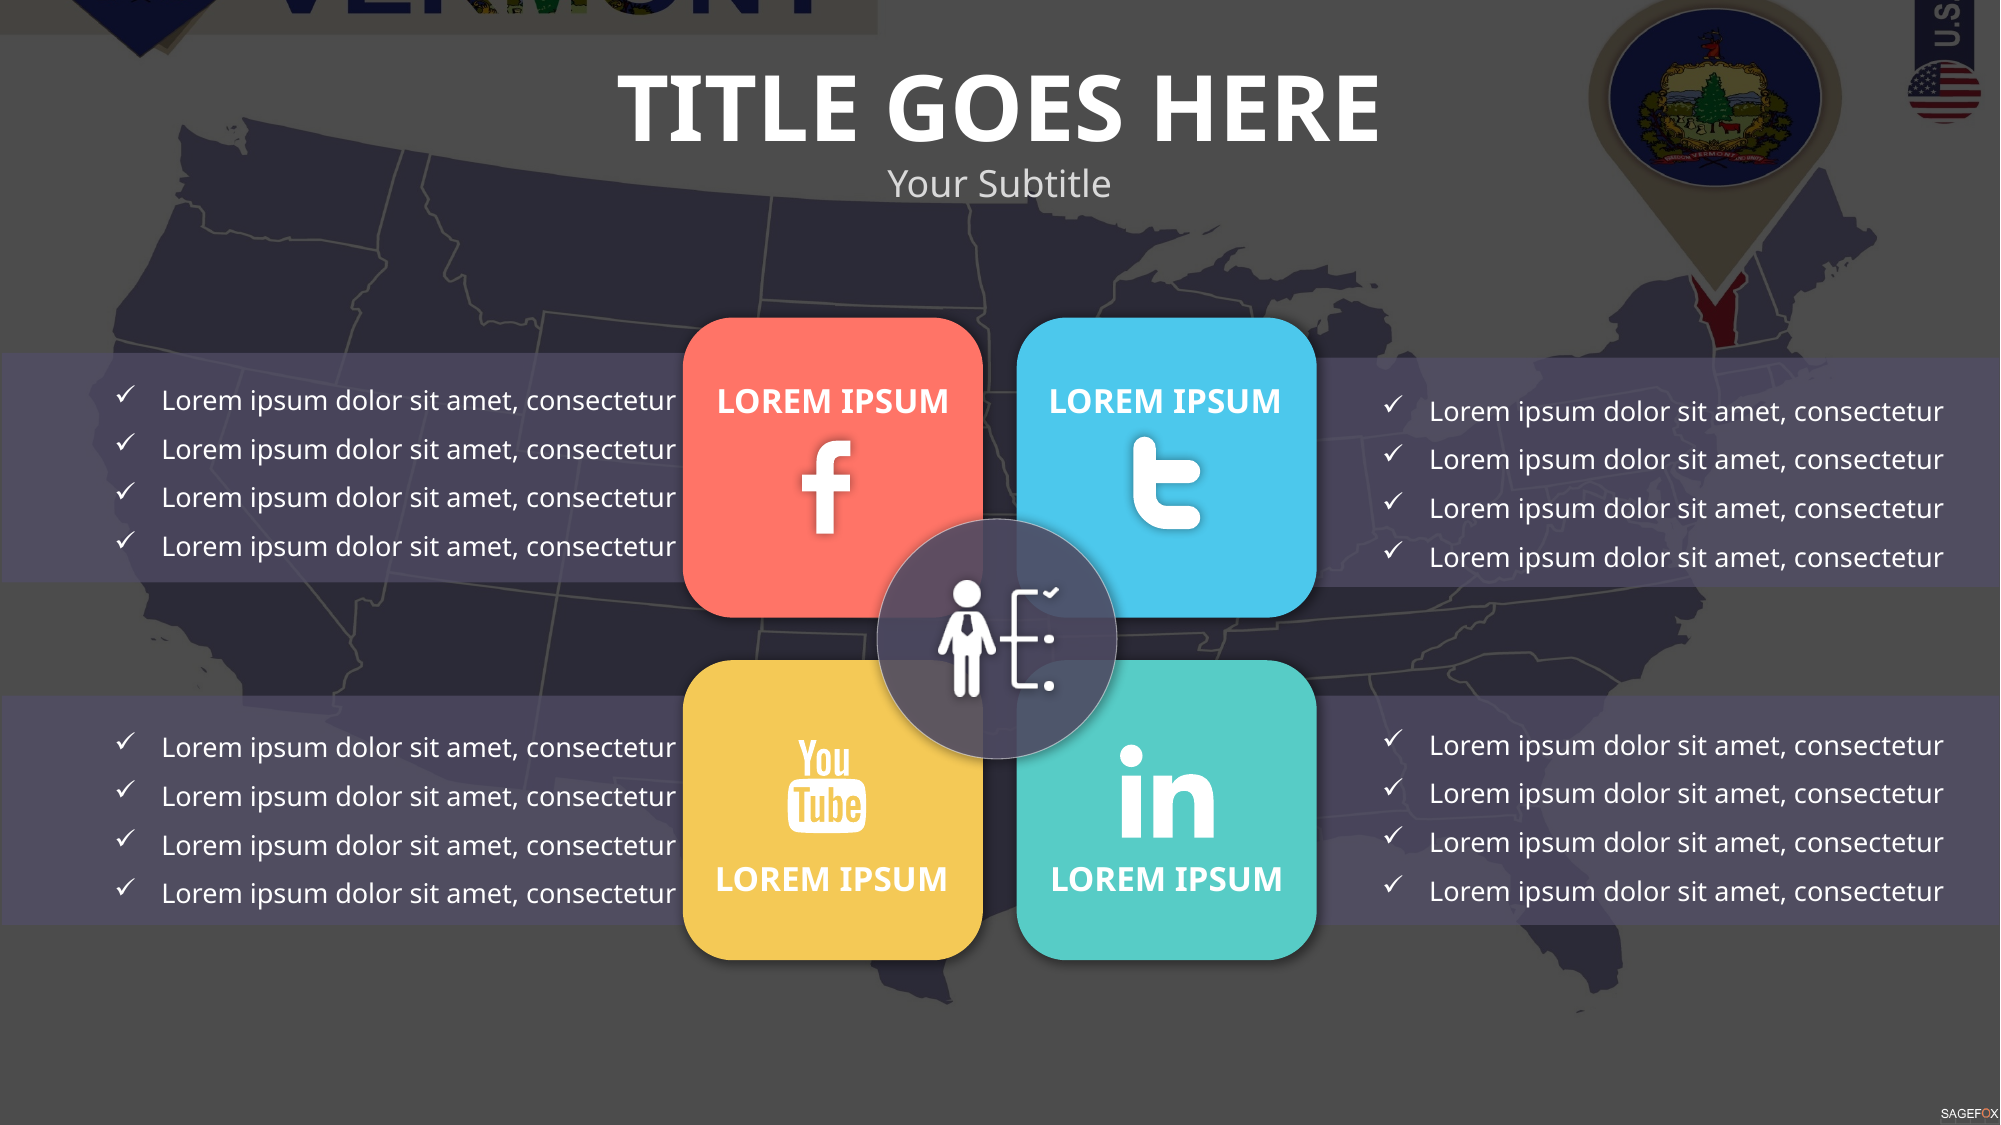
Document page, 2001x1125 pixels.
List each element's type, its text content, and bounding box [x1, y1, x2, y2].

text_box [877, 518, 1117, 759]
picture [0, 0, 2001, 1125]
text_box [1, 695, 677, 926]
text_box [1015, 659, 1318, 962]
text_box [681, 316, 984, 619]
text_box Lorem ipsum dolor sit amet, consectetur Lorem ipsum dolor sit amet, consectetur Lorem ipsum dolor sit amet, consectetur Lorem ipsum dolor sit amet, consectetur [99, 706, 693, 917]
text_box LOREM IPSUM [684, 372, 982, 428]
text_box Content Option 09 [797, 435, 857, 540]
text_box LOREM IPSUM [1016, 372, 1314, 428]
text_box LOREM IPSUM [683, 850, 980, 906]
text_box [787, 740, 867, 834]
text_box [1327, 356, 2000, 588]
text_box LOREM IPSUM [1018, 850, 1316, 906]
text_box [1133, 436, 1201, 530]
text_box [1, 352, 677, 583]
text_box TITLE GOES HERE Your Subtitle [548, 42, 1452, 212]
text_box Lorem ipsum dolor sit amet, consectetur Lorem ipsum dolor sit amet, consectetur Lorem ipsum dolor sit amet, consectetur Lorem ipsum dolor sit amet, consectetur [1367, 370, 1961, 580]
text_box Lorem ipsum dolor sit amet, consectetur Lorem ipsum dolor sit amet, consectetur Lorem ipsum dolor sit amet, consectetur Lorem ipsum dolor sit amet, consectetur [99, 359, 693, 570]
text_box Lorem ipsum dolor sit amet, consectetur Lorem ipsum dolor sit amet, consectetur Lorem ipsum dolor sit amet, consectetur Lorem ipsum dolor sit amet, consectetur [1367, 704, 1961, 914]
text_box [1015, 316, 1318, 619]
text_box [1327, 695, 2000, 926]
text_box [802, 440, 851, 534]
text_box [1128, 432, 1205, 536]
text_box [682, 659, 984, 962]
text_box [1120, 744, 1214, 838]
